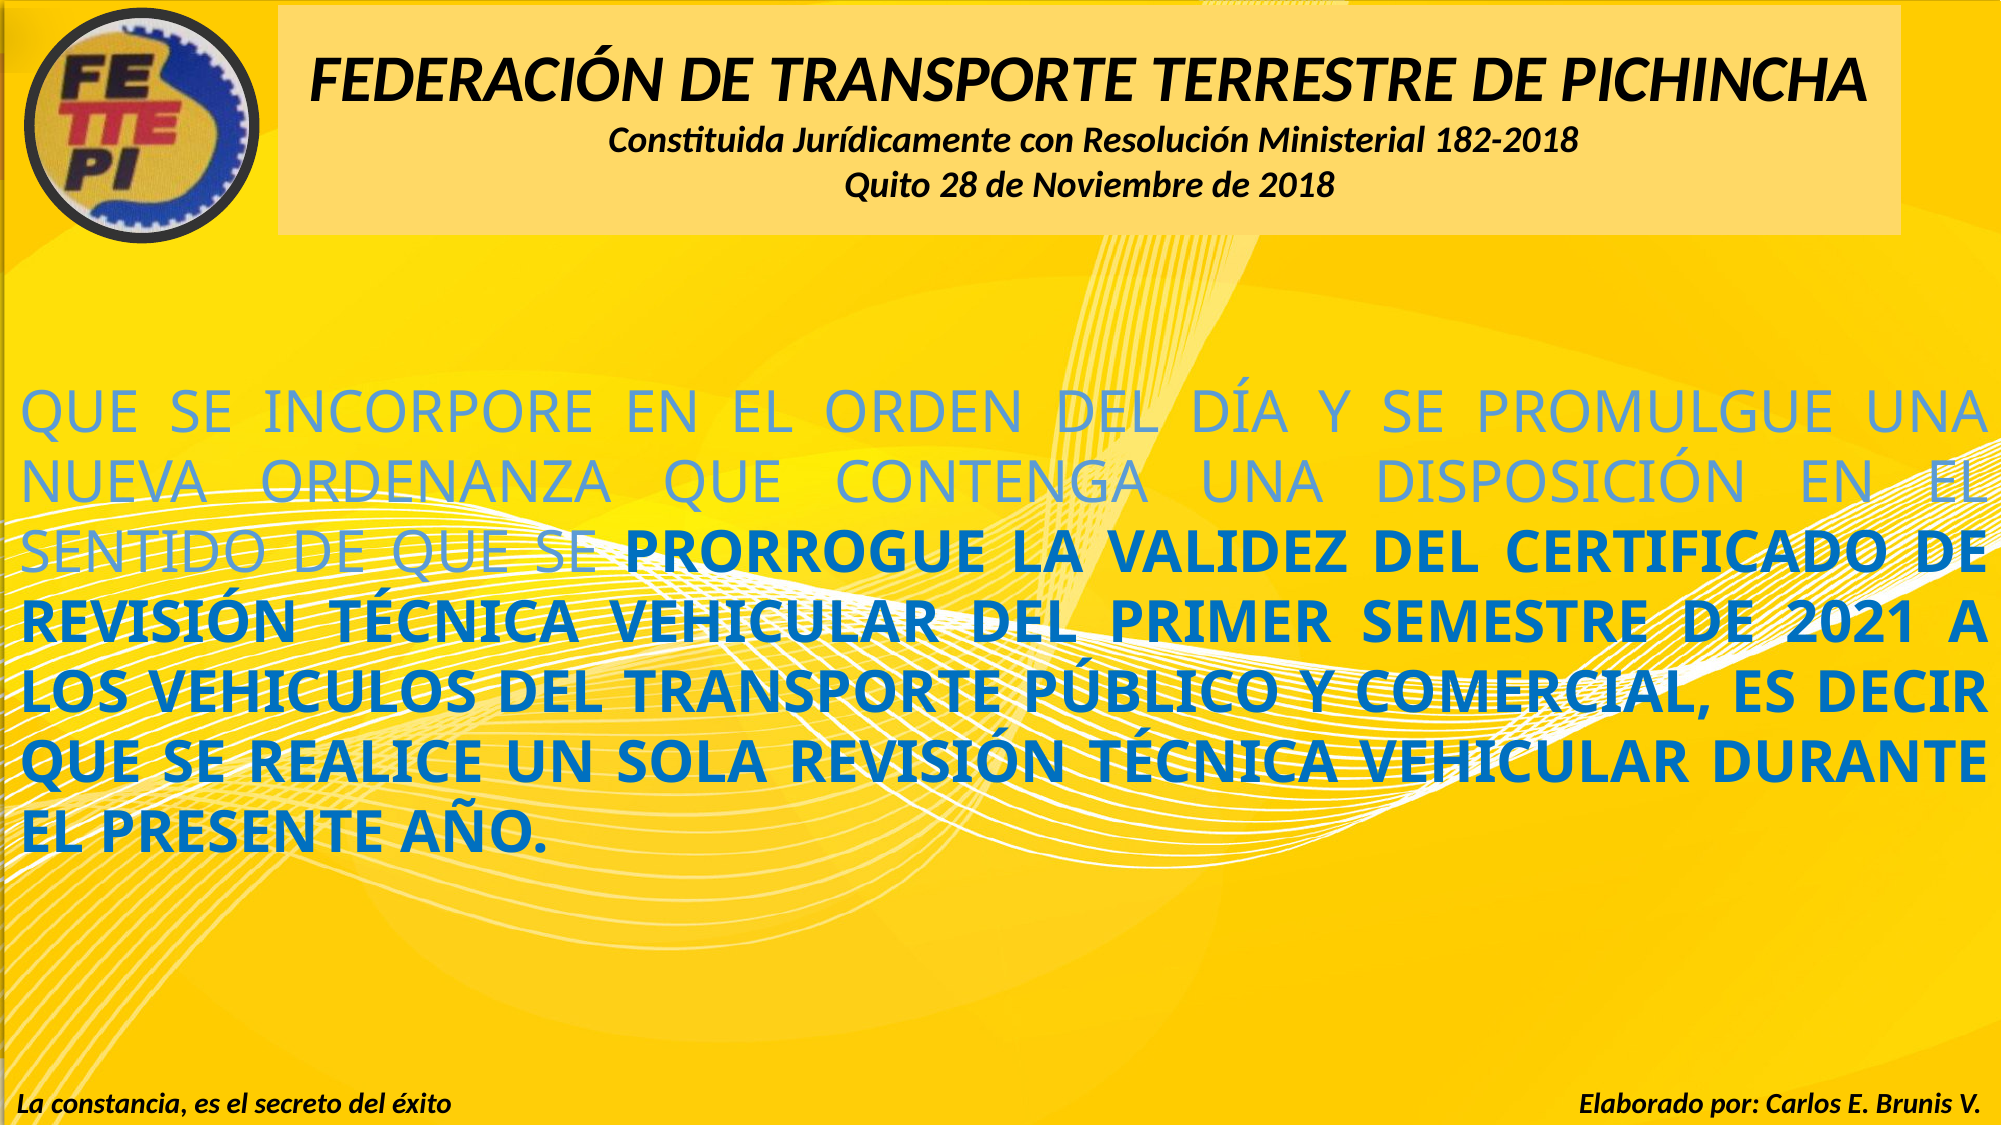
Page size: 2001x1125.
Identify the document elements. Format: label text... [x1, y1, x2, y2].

text_box FEDERACIÓN DE TRANSPORTE TERRESTRE DE PICHINCHA Constituida Jurídicamente con Resolución Ministerial 182-2018 Quito 28 de Noviembre de 2018 [278, 5, 1901, 235]
text_box Elaborado por: Carlos E. Brunis V. [1552, 1078, 2000, 1125]
picture [29, 12, 255, 239]
picture [0, 0, 2001, 1125]
picture [0, 180, 4, 217]
text_box QUE SE INCORPORE EN EL ORDEN DEL DÍA Y SE PROMULGUE UNA NUEVA ORDENANZA QUE CONTENGA UNA DISPOSICIÓN EN EL SENTIDO DE QUE SE PRORROGUE LA VALIDEZ DEL CERTIFICADO DE REVISIÓN TÉCNICA VEHICULAR DEL PRIMER SEMESTRE DE 2021 A LOS VEHICULOS DEL TRANSPORTE PÚBLICO Y COMERCIAL, ES DECIR QUE SE REALICE UN SOLA REVISIÓN TÉCNICA VEHICULAR DURANTE EL PRESENTE AÑO. [4, 1, 2000, 1125]
text_box La constancia, es el secreto del éxito [0, 1078, 470, 1125]
